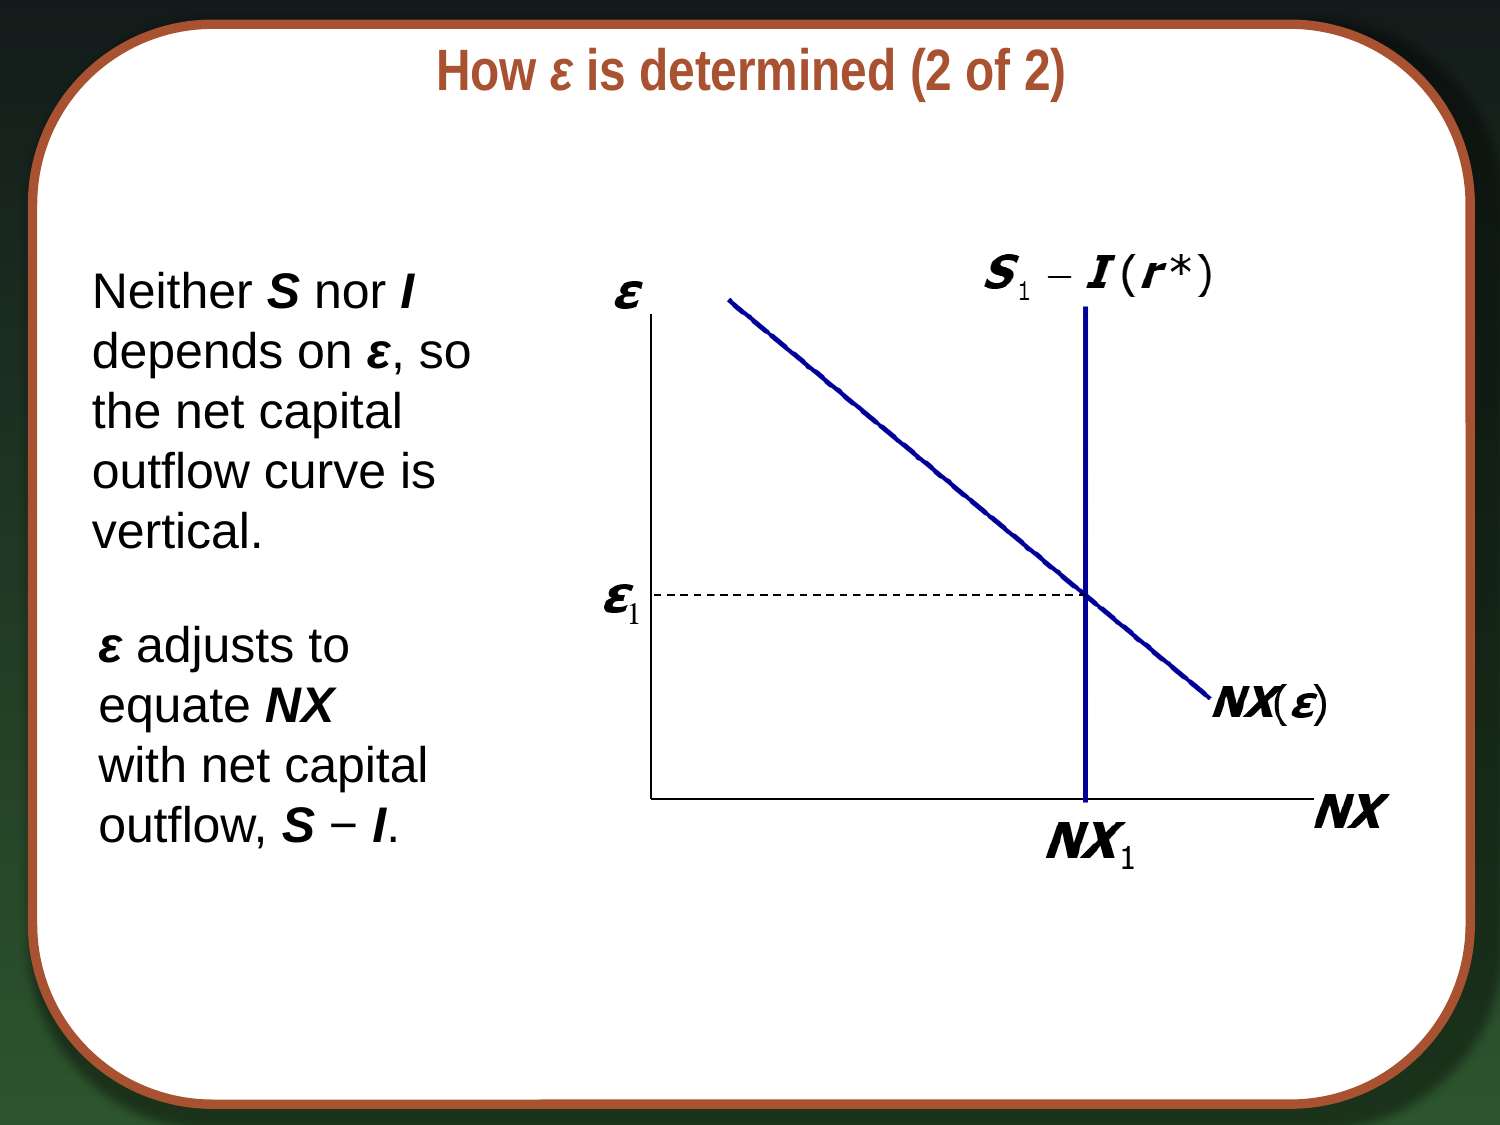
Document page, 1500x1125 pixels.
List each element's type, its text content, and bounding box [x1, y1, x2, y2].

list ε adjusts to equate NX with net capital outflow, S − I. [83, 605, 465, 1125]
list Neither S nor I depends on ε, so the net capital outflow curve is vertical. [76, 251, 550, 905]
picture [569, 242, 1407, 898]
title How ε is determined (2 of 2) [84, 24, 1419, 150]
